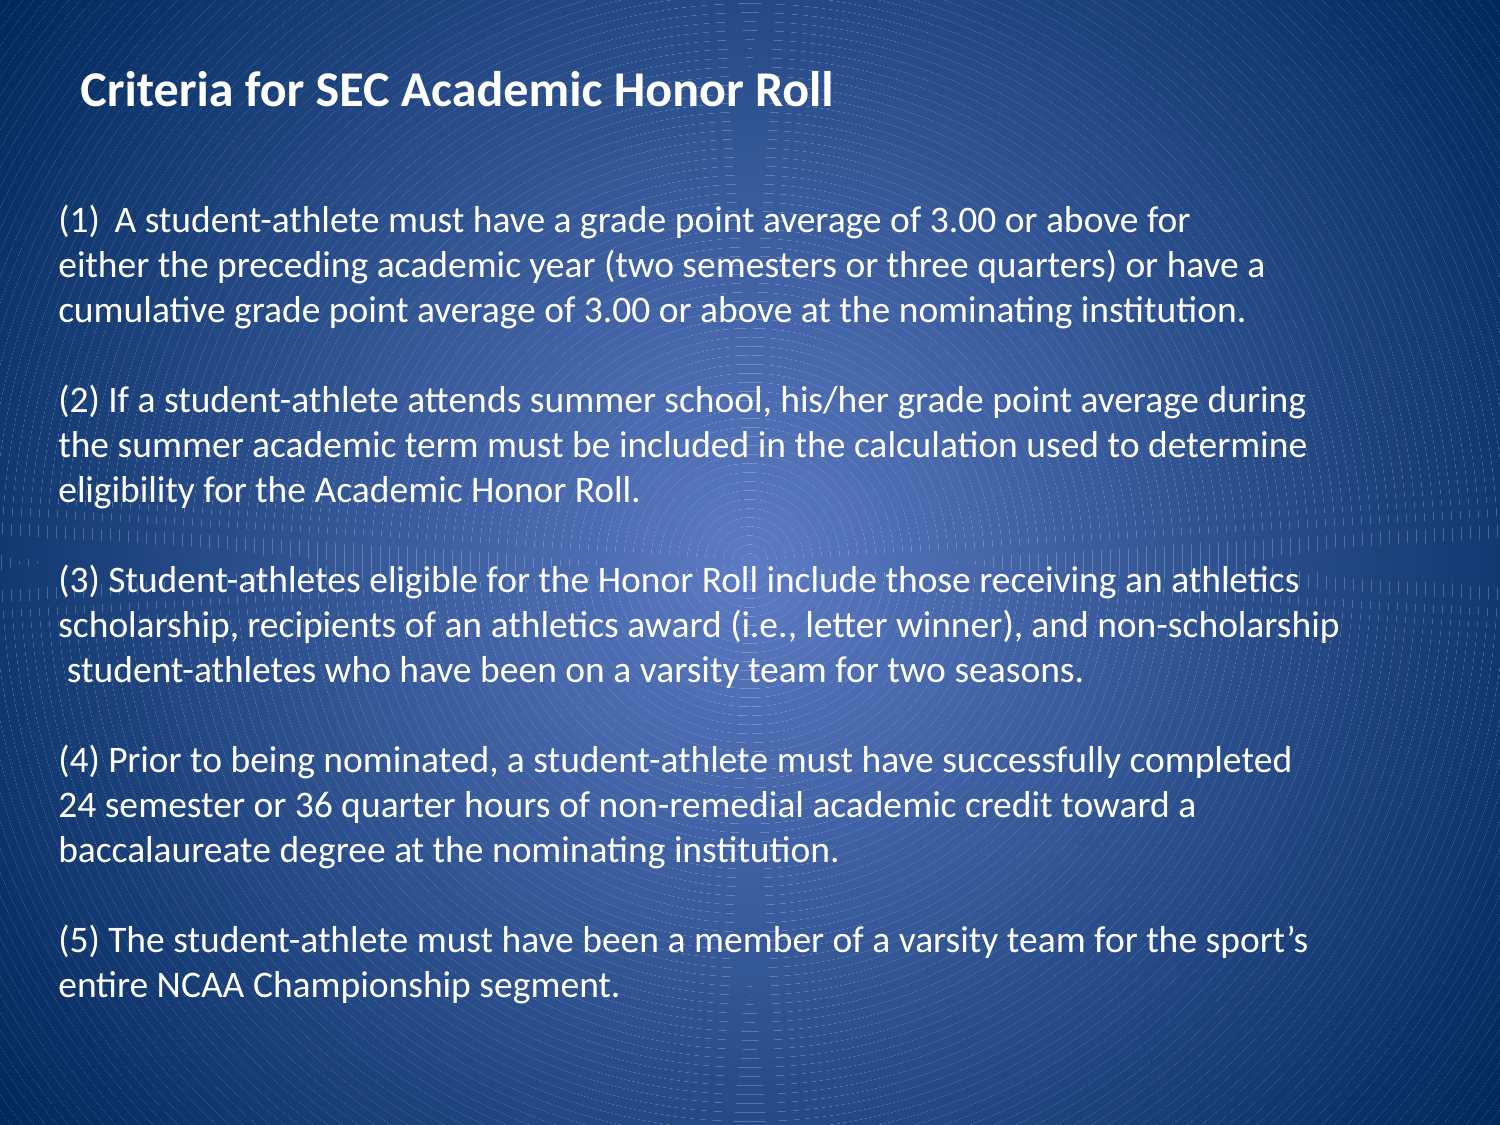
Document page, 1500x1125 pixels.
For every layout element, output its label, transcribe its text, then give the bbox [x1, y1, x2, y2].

text_box A student-athlete must have a grade point average of 3.00 or above for either the preceding academic year (two semesters or three quarters) or have a cumulative grade point average of 3.00 or above at the nominating institution. (2) If a student-athlete attends summer school, his/her grade point average during the summer academic term must be included in the calculation used to determine eligibility for the Academic Honor Roll. (3) Student-athletes eligible for the Honor Roll include those receiving an athletics scholarship, recipients of an athletics award (i.e., letter winner), and non-scholarship student-athletes who have been on a varsity team for two seasons. (4) Prior to being nominated, a student-athlete must have successfully completed 24 semester or 36 quarter hours of non-remedial academic credit toward a baccalaureate degree at the nominating institution. (5) The student-athlete must have been a member of a varsity team for the sport’s entire NCAA Championship segment. [43, 187, 1356, 1058]
text_box Criteria for SEC Academic Honor Roll [65, 49, 850, 125]
